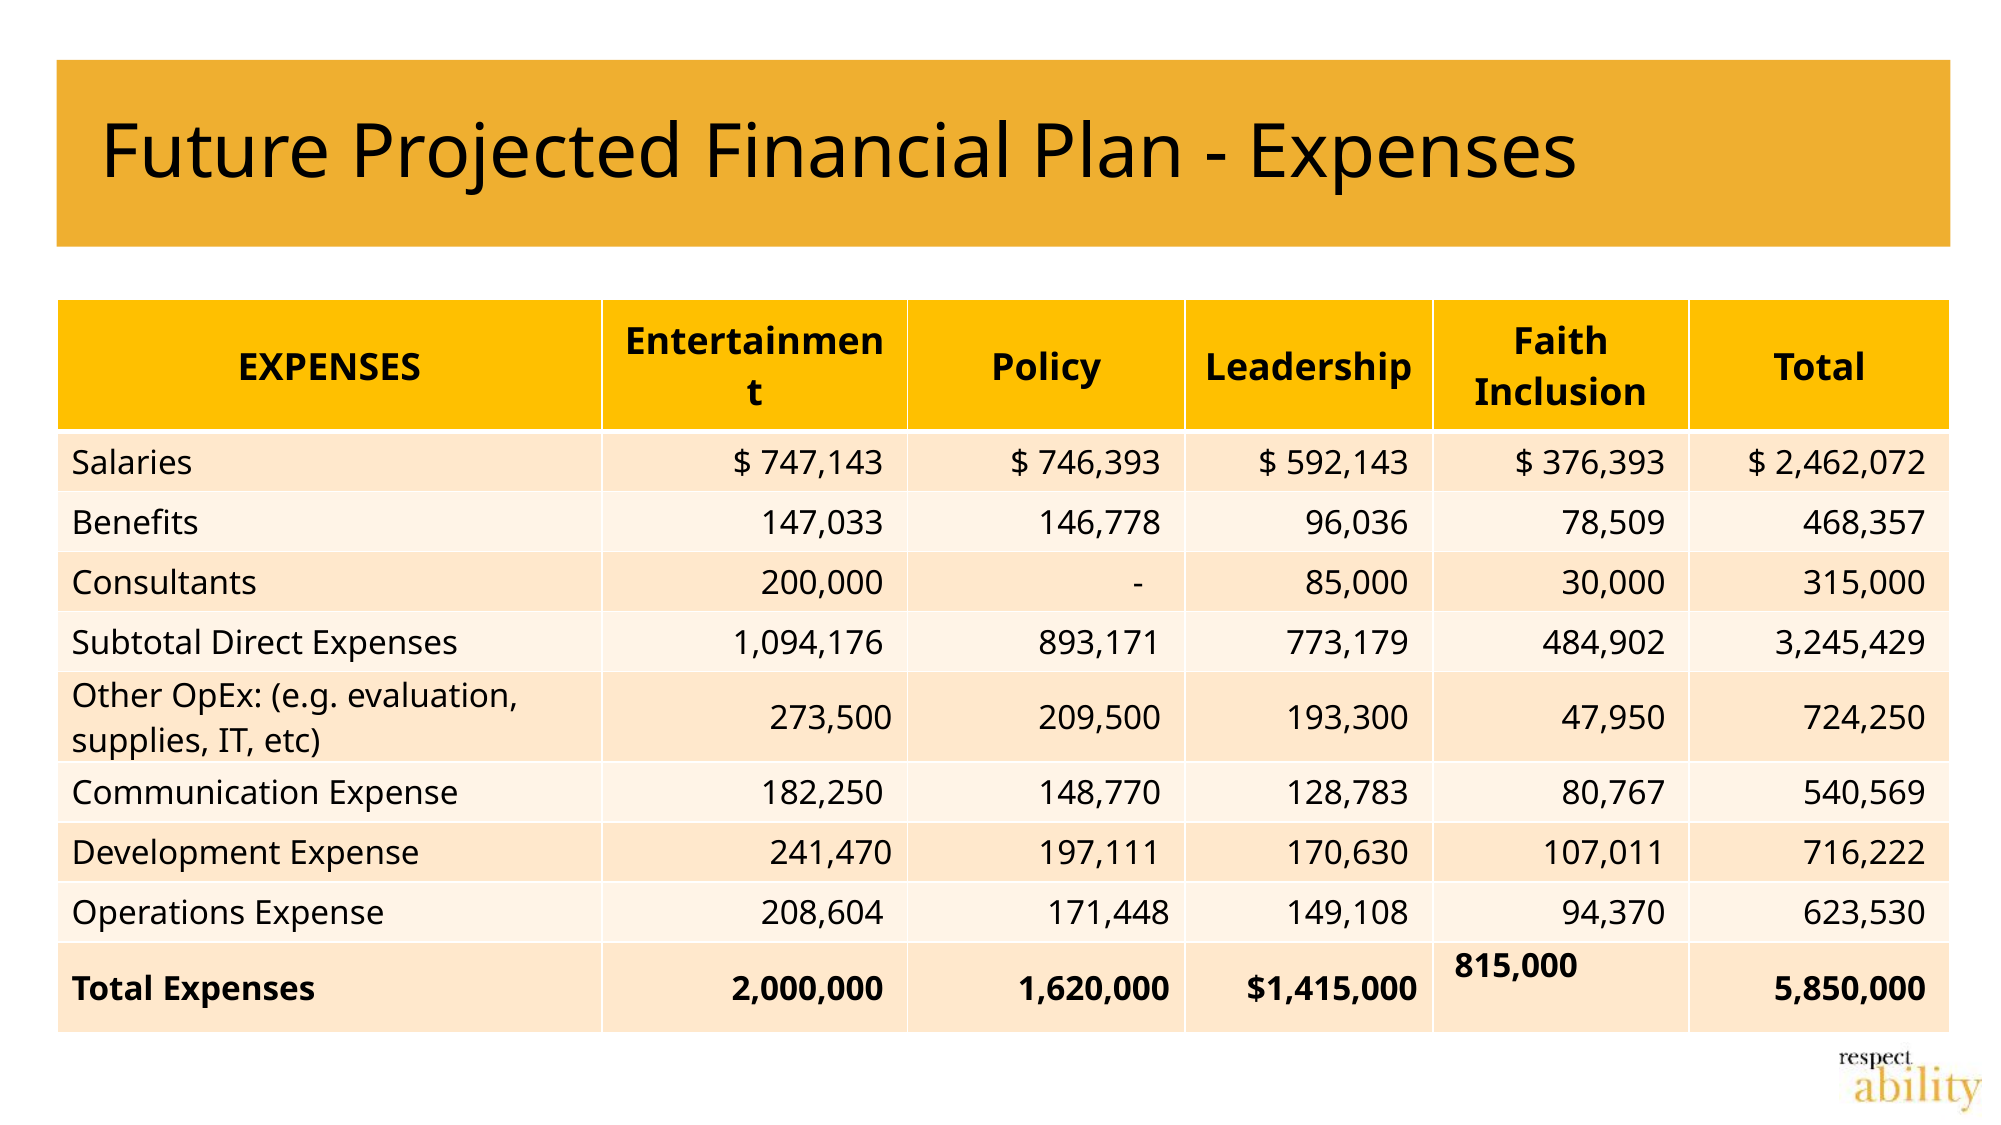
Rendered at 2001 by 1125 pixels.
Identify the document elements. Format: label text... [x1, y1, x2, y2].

table_cell Subtotal Direct Expenses [58, 612, 601, 671]
table_cell Other OpEx: (e.g. evaluation, supplies, IT, etc) [58, 672, 601, 761]
table_cell 315,000 [1690, 552, 1949, 611]
table_cell 200,000 [603, 552, 907, 611]
table_cell 149,108 [1186, 883, 1432, 941]
table_cell 1,620,000 [908, 943, 1184, 1032]
table_header Policy [908, 300, 1184, 429]
table_cell 623,530 [1690, 883, 1949, 941]
table_cell 107,011 [1434, 823, 1688, 881]
table_cell 170,630 [1186, 823, 1432, 881]
table_cell 80,767 [1434, 763, 1688, 821]
table_cell 468,357 [1690, 492, 1949, 551]
table_cell 209,500 [908, 672, 1184, 761]
table_cell 96,036 [1186, 492, 1432, 551]
table_cell Salaries [58, 434, 601, 491]
table_cell 815,000 [1434, 943, 1688, 1032]
table_cell 182,250 [603, 763, 907, 821]
table_cell Communication Expense [58, 763, 601, 821]
table_cell 146,778 [908, 492, 1184, 551]
table_cell 94,370 [1434, 883, 1688, 941]
table_cell Benefits [58, 492, 601, 551]
table_cell 5,850,000 [1690, 943, 1949, 1032]
table_cell - [908, 552, 1184, 611]
table_cell 484,902 [1434, 612, 1688, 671]
table_cell $ 2,462,072 [1690, 434, 1949, 491]
table_cell 273,500 [603, 672, 907, 761]
table_cell 30,000 [1434, 552, 1688, 611]
title Future Projected Financial Plan - Expenses [85, 59, 1811, 247]
table_cell 241,470 [603, 823, 907, 881]
slide_number 41 [1521, 7, 1972, 68]
table_cell Total Expenses [58, 943, 601, 1032]
table_cell $1,415,000 [1186, 943, 1432, 1032]
table_cell 171,448 [908, 883, 1184, 941]
table_cell 85,000 [1186, 552, 1432, 611]
table_header EXPENSES [58, 300, 601, 429]
table_cell 1,094,176 [603, 612, 907, 671]
table_cell 2,000,000 [603, 943, 907, 1032]
table_cell 773,179 [1186, 612, 1432, 671]
table_cell Consultants [58, 552, 601, 611]
table_cell 128,783 [1186, 763, 1432, 821]
table_cell $ 592,143 [1186, 434, 1432, 491]
table_header Total [1690, 300, 1949, 429]
table_cell 78,509 [1434, 492, 1688, 551]
table_cell 147,033 [603, 492, 907, 551]
table_cell 893,171 [908, 612, 1184, 671]
table_cell 540,569 [1690, 763, 1949, 821]
table_cell 47,950 [1434, 672, 1688, 761]
table_cell $ 376,393 [1434, 434, 1688, 491]
table_header Entertainment [603, 300, 907, 429]
picture [1839, 1042, 1982, 1120]
table_header Faith Inclusion [1434, 300, 1688, 429]
table_cell $ 747,143 [603, 434, 907, 491]
table_cell 197,111 [908, 823, 1184, 881]
table_cell $ 746,393 [908, 434, 1184, 491]
table_header Leadership [1186, 300, 1432, 429]
table_cell 3,245,429 [1690, 612, 1949, 671]
table_cell 208,604 [603, 883, 907, 941]
table_cell 724,250 [1690, 672, 1949, 761]
table_cell 148,770 [908, 763, 1184, 821]
table_cell 193,300 [1186, 672, 1432, 761]
table_cell 716,222 [1690, 823, 1949, 881]
table_cell Development Expense [58, 823, 601, 881]
table_cell Operations Expense [58, 883, 601, 941]
